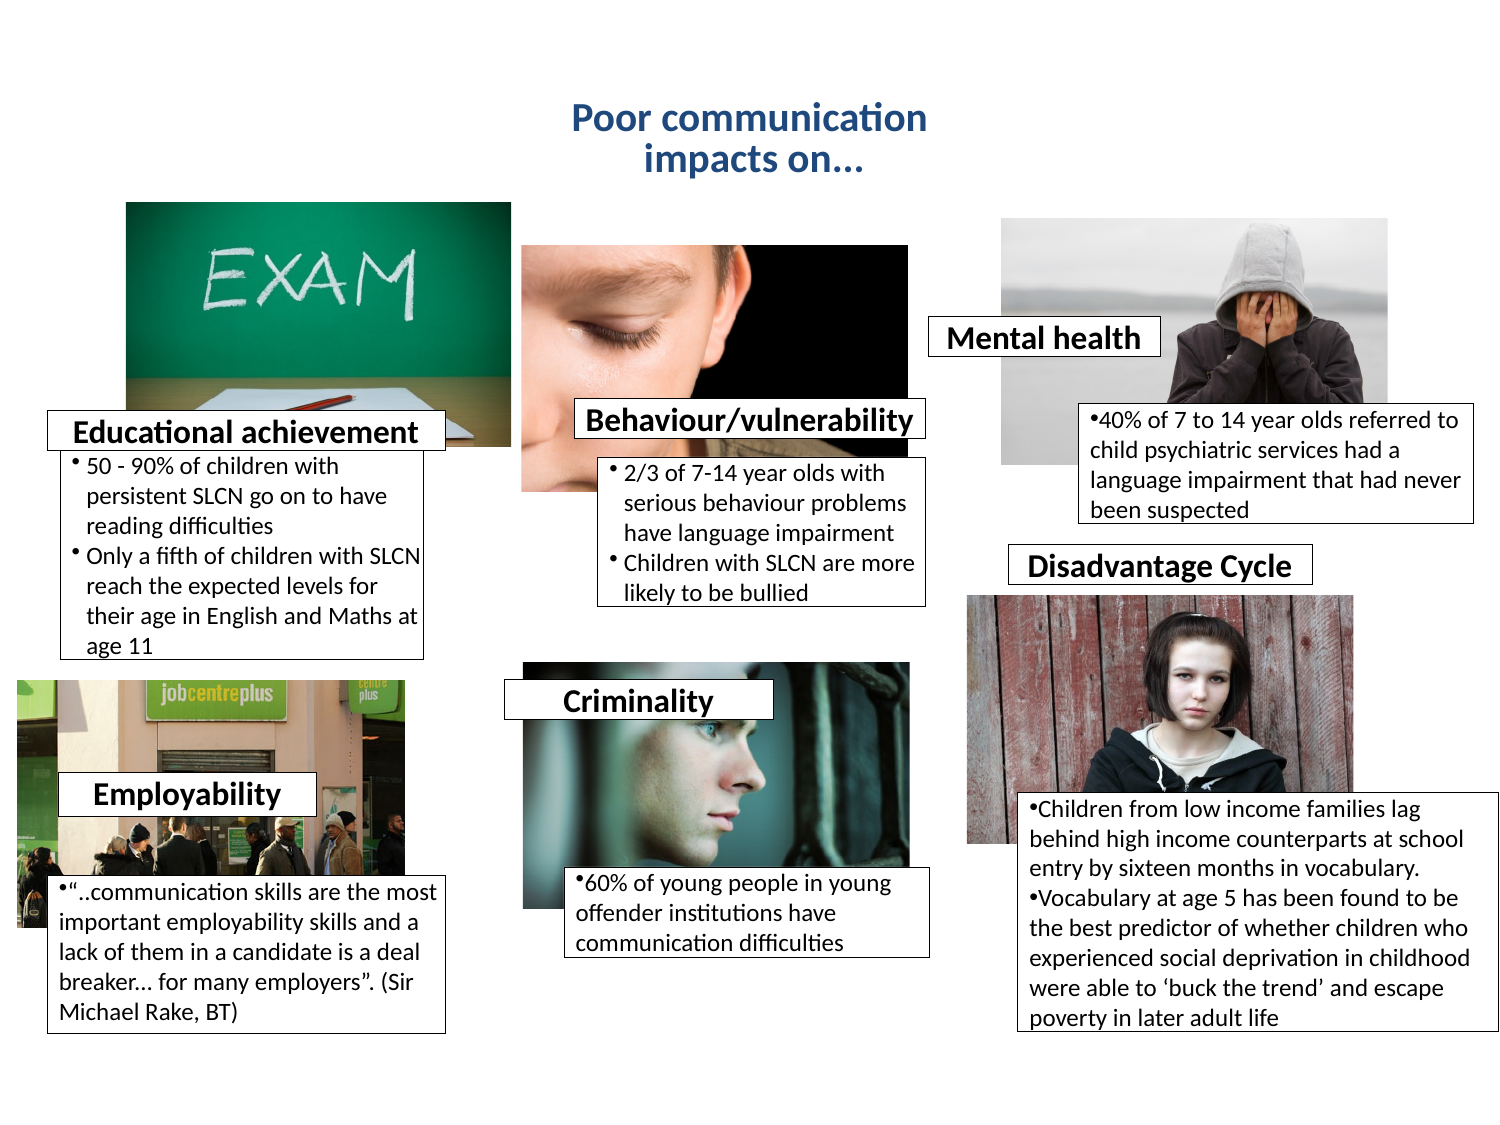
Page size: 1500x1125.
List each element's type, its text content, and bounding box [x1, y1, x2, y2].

text_box Children from low income families lag behind high income counterparts at school entry by sixteen months in vocabulary. Vocabulary at age 5 has been found to be the best predictor of whether children who experienced social deprivation in childhood were able to ‘buck the trend’ and escape poverty in later adult life [1017, 792, 1499, 1032]
picture [1000, 218, 1388, 465]
text_box Educational achievement [46, 410, 121, 451]
picture [966, 595, 1354, 844]
text_box “..communication skills are the most important employability skills and a lack of them in a candidate is a deal breaker... for many employers”. (Sir Michael Rake, BT) [46, 875, 446, 1034]
text_box 50 - 90% of children with persistent SLCN go on to have reading difficulties Only a fifth of children with SLCN reach the expected levels for their age in English and Maths at age 11 [59, 450, 424, 660]
text_box Disadvantage Cycle [1007, 544, 1313, 585]
picture [521, 245, 909, 493]
picture [17, 680, 405, 928]
text_box Criminality [503, 679, 517, 720]
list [125, 202, 512, 448]
title Poor communication impacts on... [75, 45, 1425, 233]
text_box Behaviour/vulnerability [913, 398, 926, 439]
text_box 40% of 7 to 14 year olds referred to child psychiatric services had a language impairment that had never been suspected [1078, 403, 1474, 524]
text_box 2/3 of 7-14 year olds with serious behaviour problems have language impairment Children with SLCN are more likely to be bullied [597, 456, 926, 607]
text_box Mental health [928, 316, 995, 357]
text_box 60% of young people in young offender institutions have communication difficulties [563, 866, 930, 957]
picture [522, 662, 910, 910]
